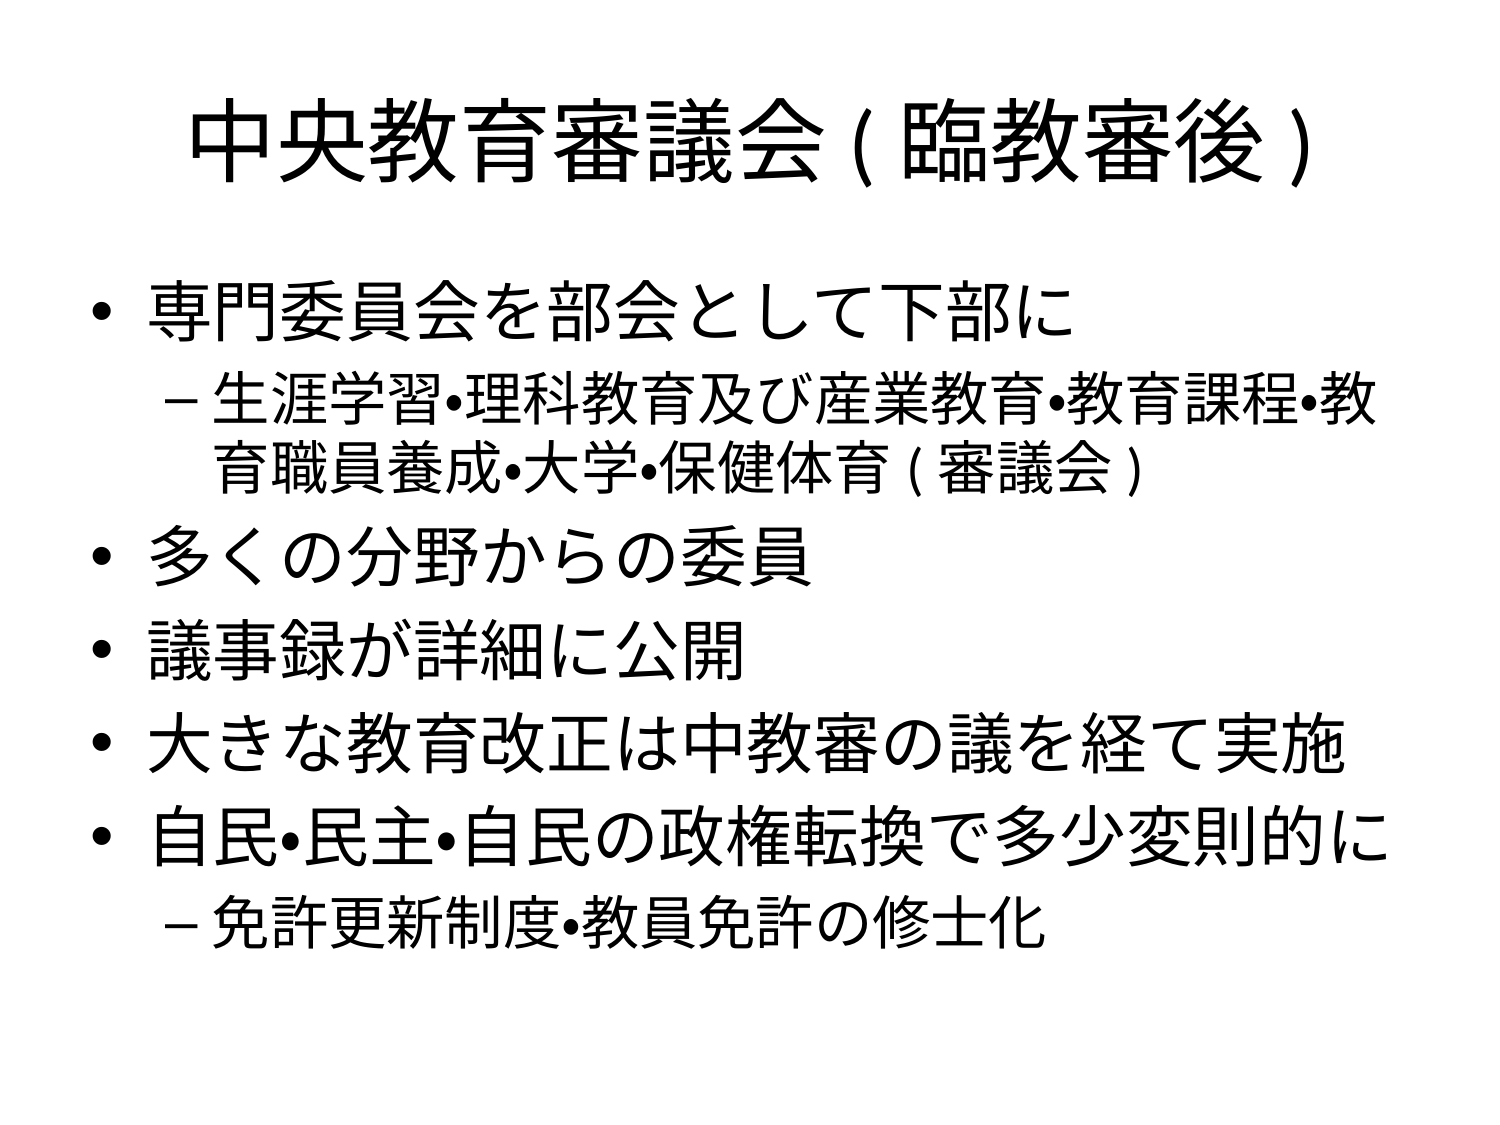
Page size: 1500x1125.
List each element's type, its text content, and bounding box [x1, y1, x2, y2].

list 専門委員会を部会として下部に 生涯学習・理科教育及び産業教育・教育課程・教育職員養成・大学・保健体育(審議会) 多くの分野からの委員 議事録が詳細に公開 大きな教育改正は中教審の議を経て実施 自民・民主・自民の政権転換で多少変則的に 免許更新制度・教員免許の修士化 [75, 262, 1425, 1005]
title 中央教育審議会(臨教審後) [75, 45, 1425, 233]
